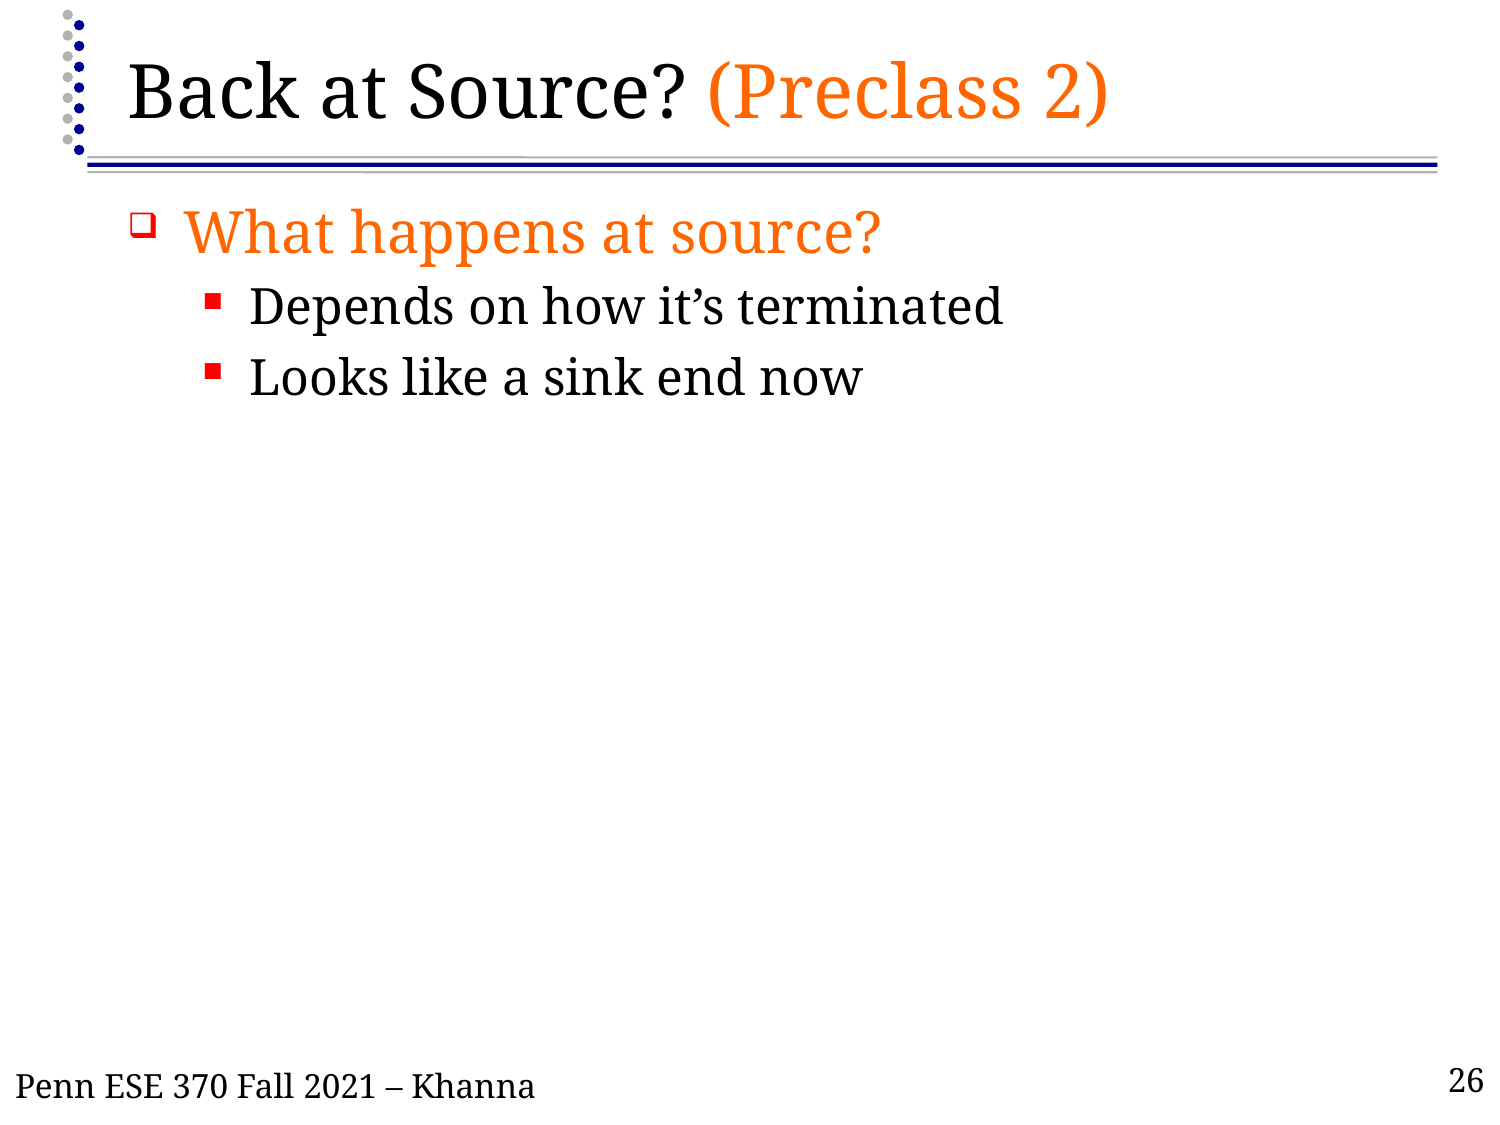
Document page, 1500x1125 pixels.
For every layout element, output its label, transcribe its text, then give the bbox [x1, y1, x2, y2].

title Back at Source? (Preclass 2) [112, 16, 1391, 142]
list What happens at source? Depends on how it’s terminated Looks like a sink end now [112, 187, 1388, 1013]
slide_number 26 [1187, 1037, 1500, 1113]
footer Penn ESE 370 Fall 2021 – Khanna [0, 1037, 813, 1113]
